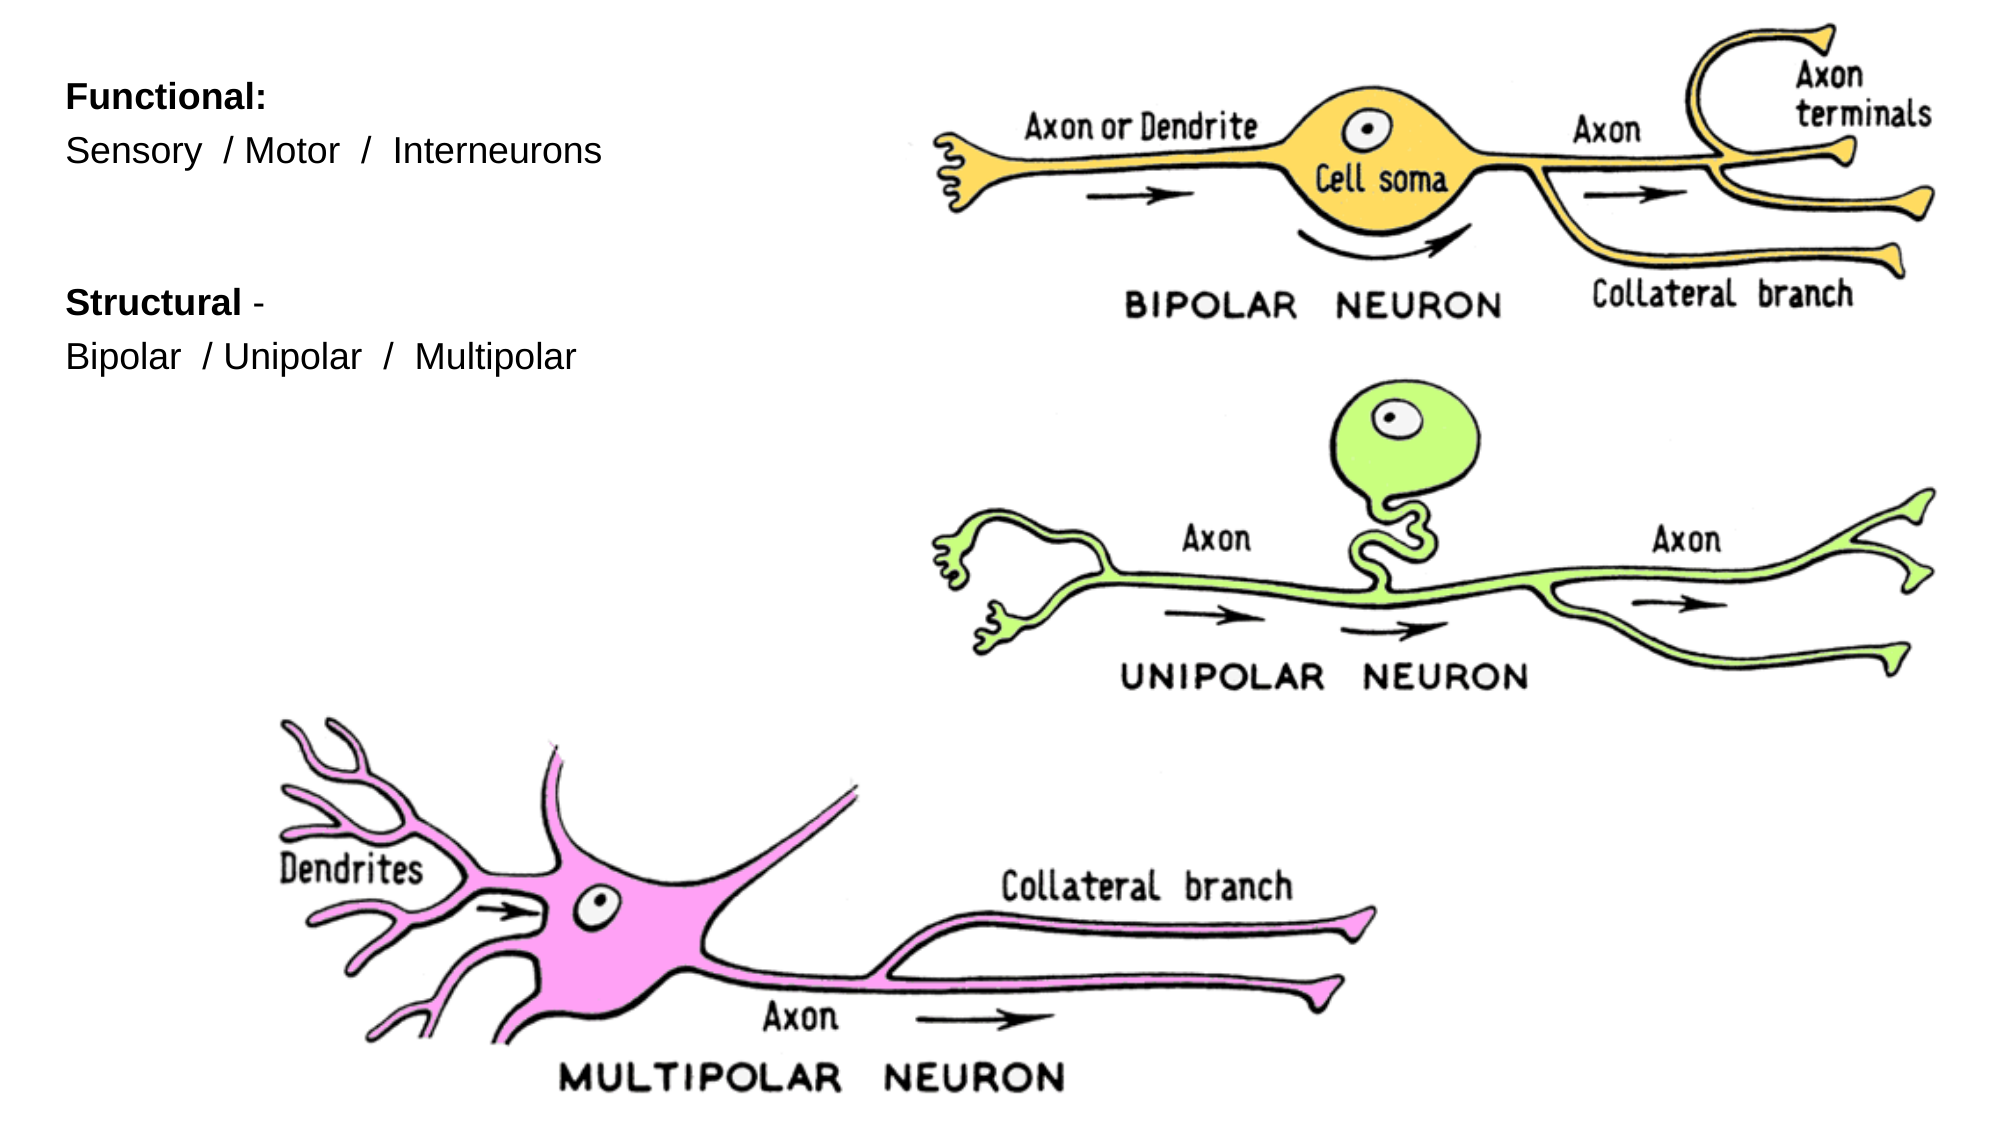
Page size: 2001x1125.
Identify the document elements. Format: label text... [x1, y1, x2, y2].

picture [247, 17, 1960, 1125]
list Functional: Sensory / Motor / Interneurons Structural - Bipolar / Unipolar / Multipolar [45, 43, 857, 460]
